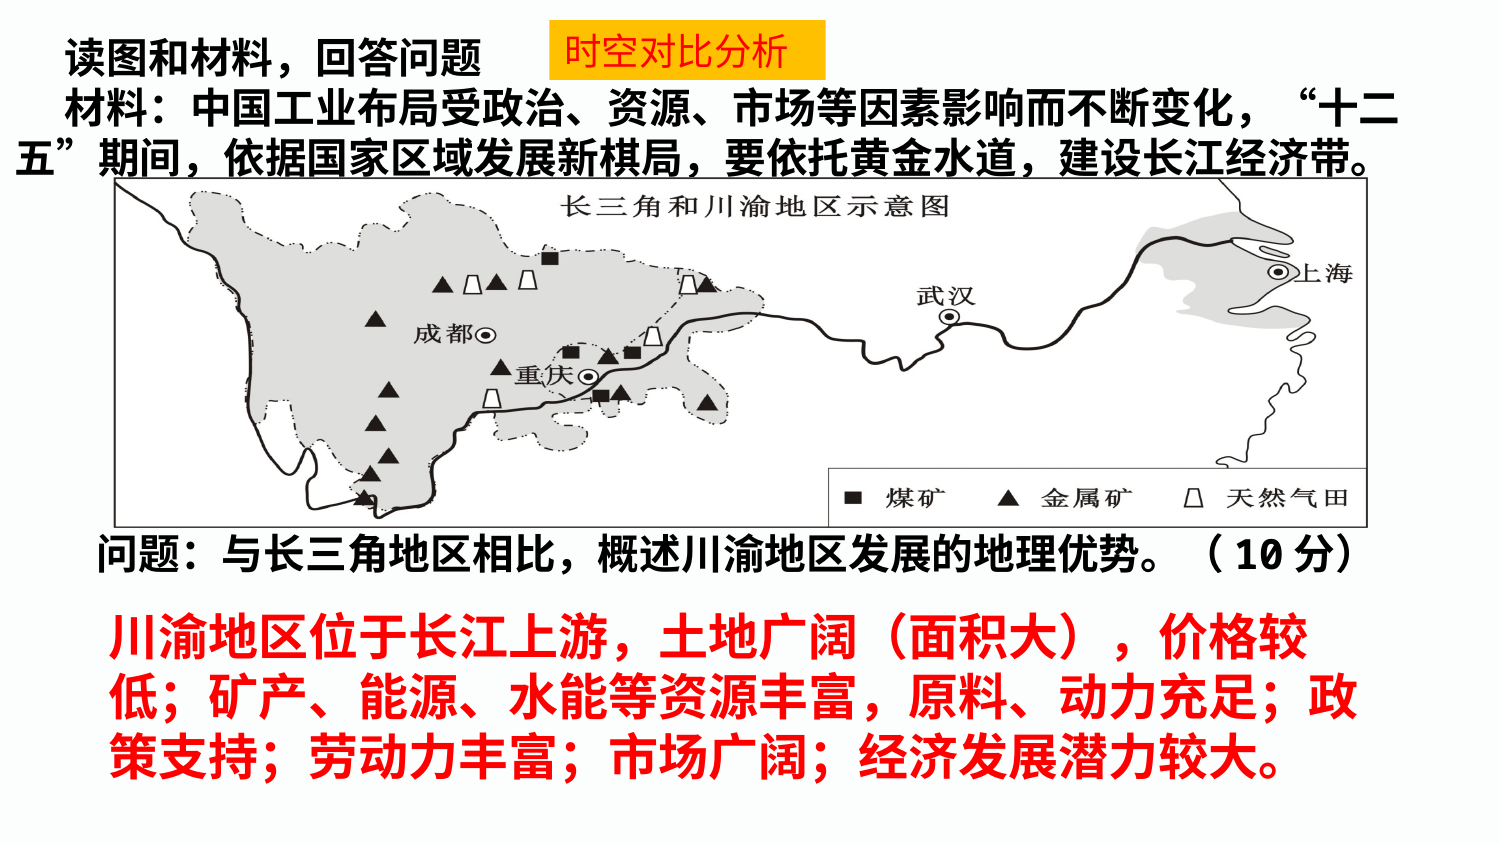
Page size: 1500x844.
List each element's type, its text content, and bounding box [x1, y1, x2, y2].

text_box 时空对比分析 [549, 20, 826, 80]
text_box 川渝地区位于长江上游，土地广阔（面积大），价格较低；矿产、能源、水能等资源丰富，原料、动力充足；政策支持；劳动力丰富；市场广阔；经济发展潜力较大。 [93, 598, 1418, 794]
text_box 问题：与长三角地区相比，概述川渝地区发展的地理优势。（10分） [81, 520, 1418, 585]
picture [113, 177, 1368, 528]
text_box 读图和材料，回答问题 材料：中国工业布局受政治、资源、市场等因素影响而不断变化，“十二五”期间，依据国家区域发展新棋局，要依托黄金水道，建设长江经济带。 [0, 24, 1453, 190]
